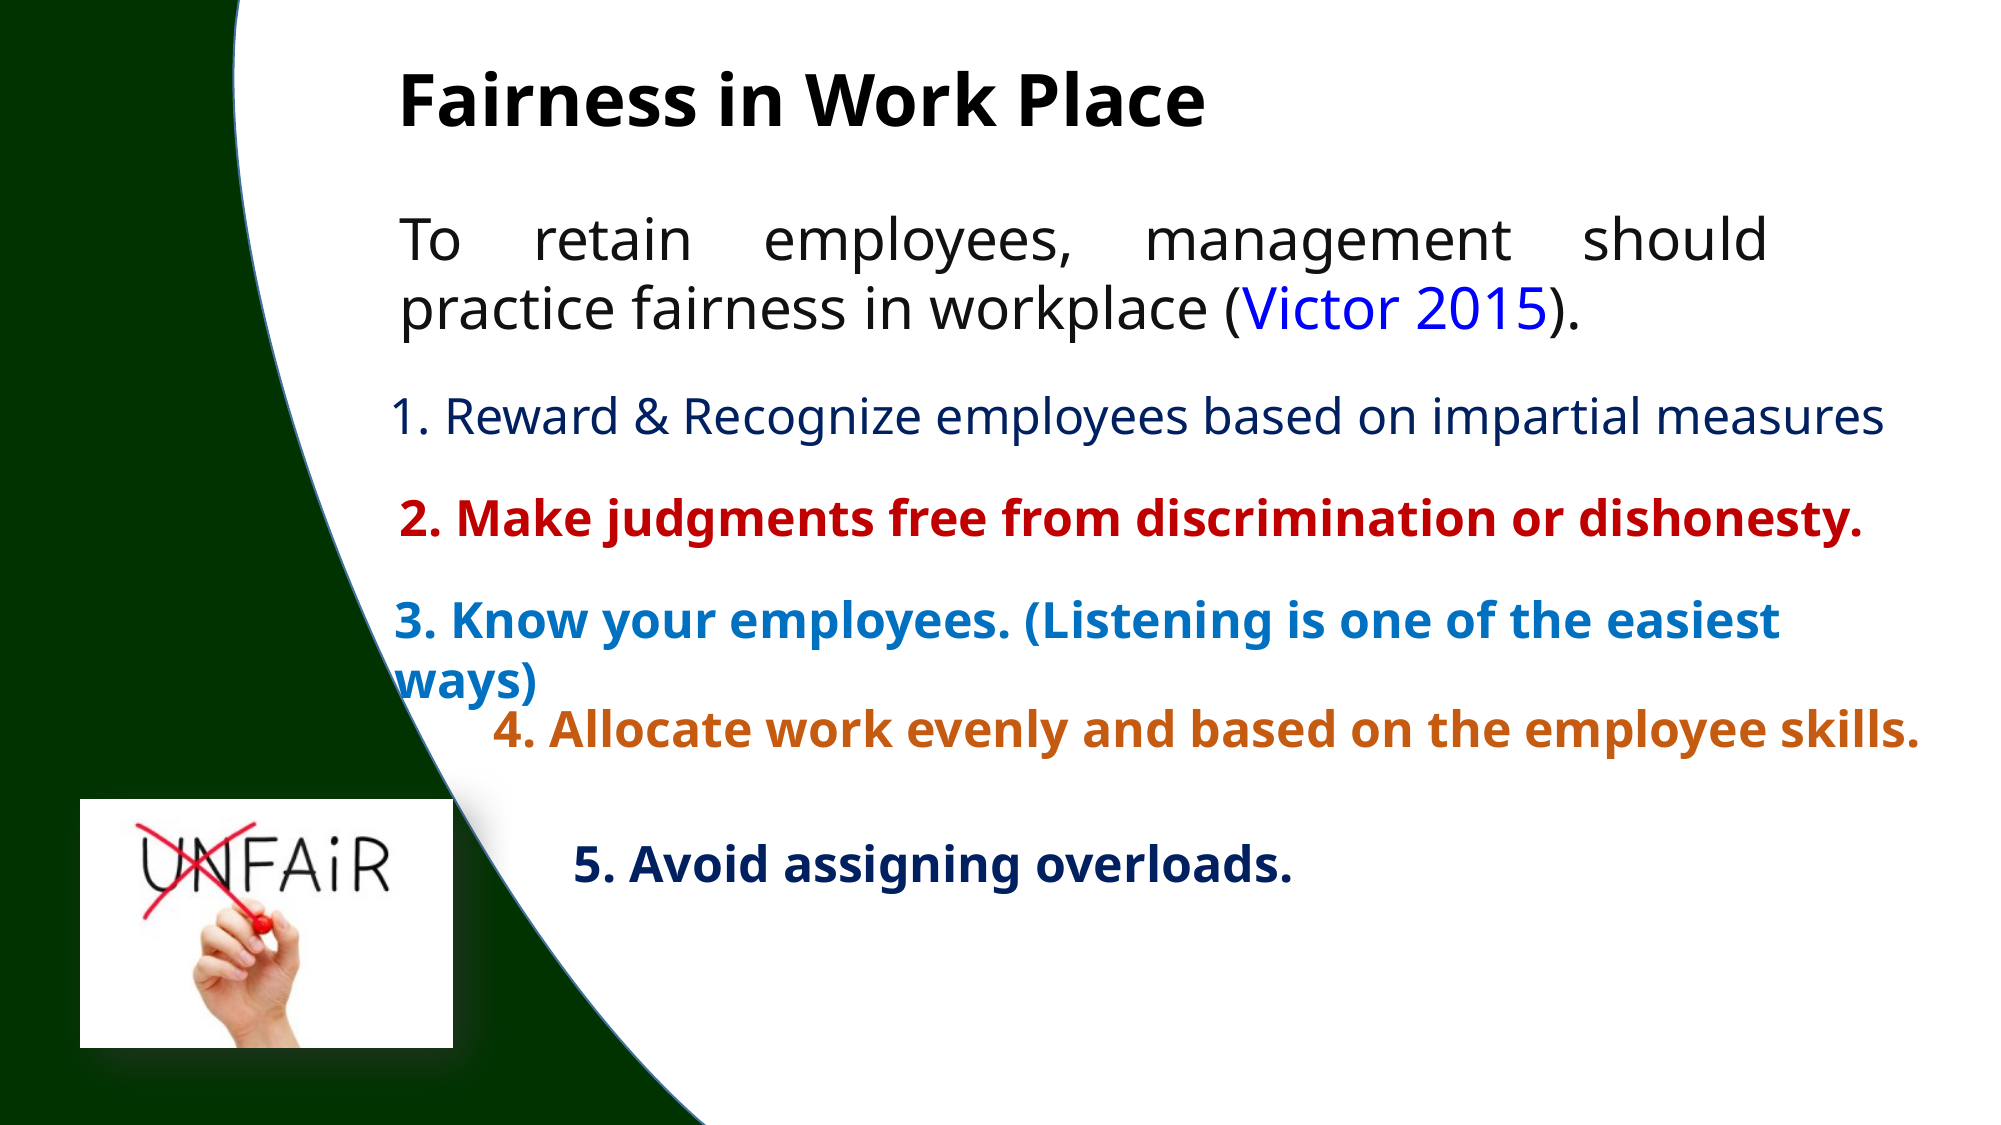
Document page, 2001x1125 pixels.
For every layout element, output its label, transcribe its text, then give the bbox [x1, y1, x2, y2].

picture [80, 799, 453, 1048]
text_box 5. Avoid assigning overloads. [558, 825, 2000, 901]
text_box 3. Know your employees. (Listening is one of the easiest ways) [379, 581, 1953, 716]
text_box 1. Reward & Recognize employees based on impartial measures [374, 377, 1902, 453]
text_box 2. Make judgments free from discrimination or dishonesty. [384, 479, 1958, 554]
subtitle Fairness in Work Place [382, 56, 1431, 198]
text_box 4. Allocate work evenly and based on the employee skills. [479, 690, 2000, 765]
text_box [0, 0, 707, 1125]
text_box To retain employees, management should practice fairness in workplace (Victor 2015). [384, 194, 1784, 350]
